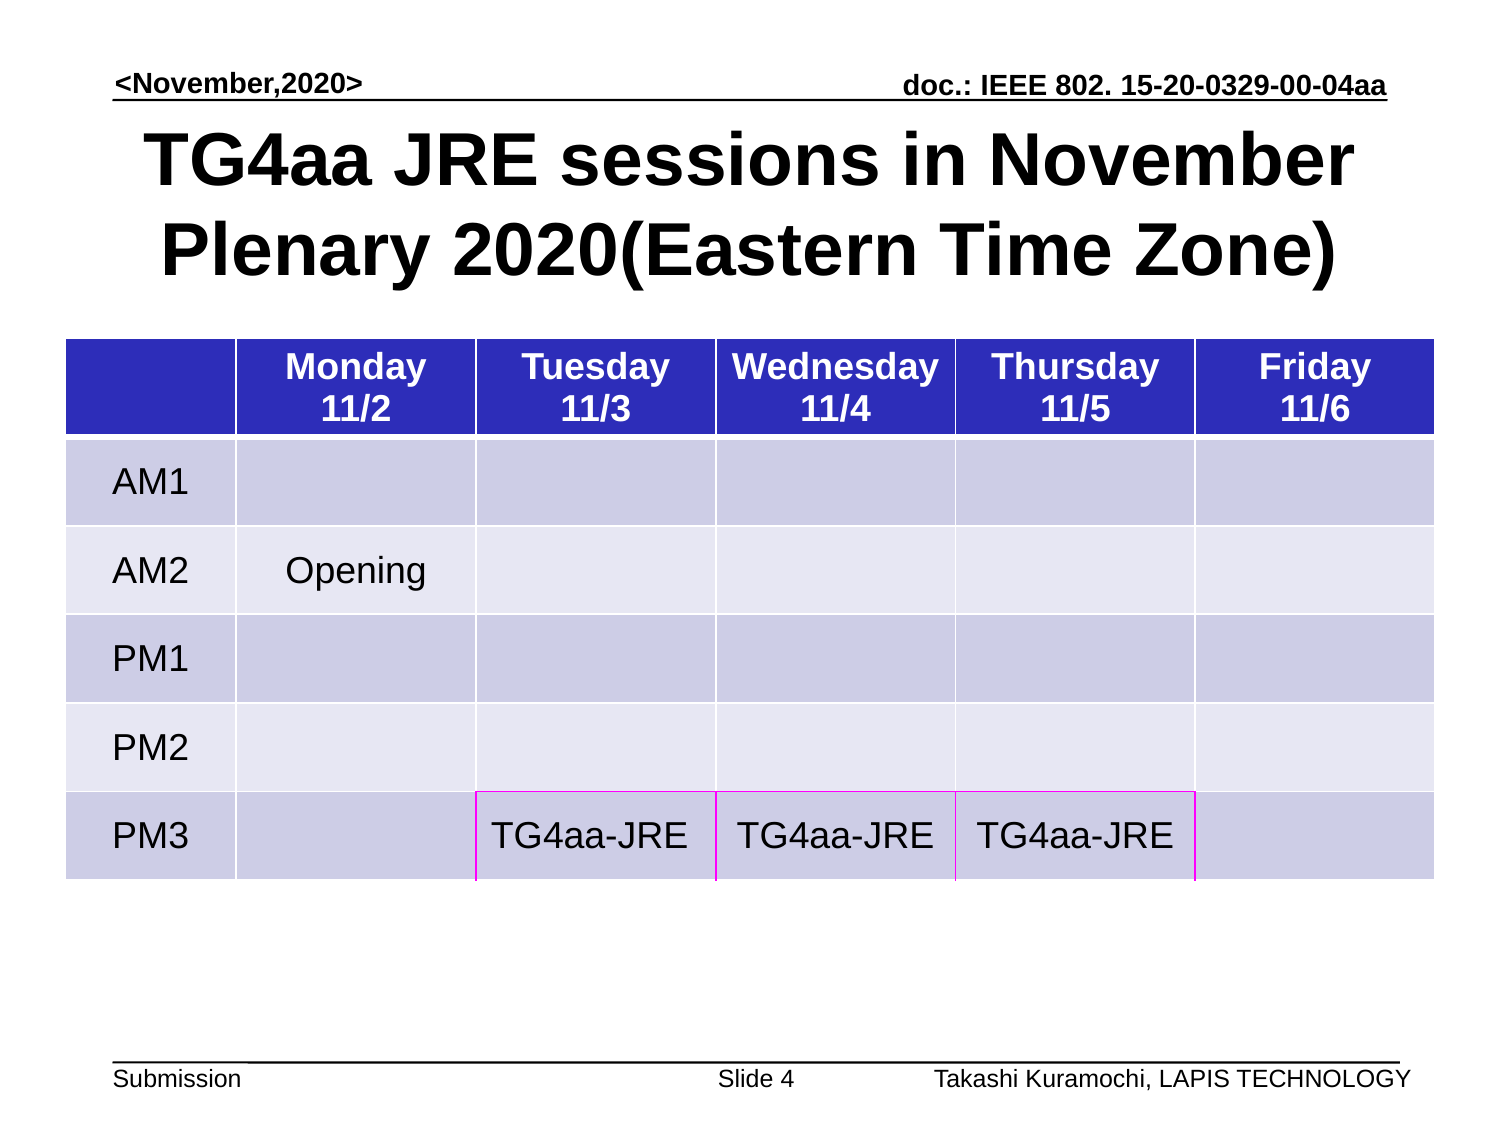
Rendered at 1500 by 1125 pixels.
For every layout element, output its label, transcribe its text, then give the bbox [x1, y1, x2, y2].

table_cell [477, 615, 715, 702]
table_cell [717, 615, 955, 702]
table_cell [237, 615, 475, 702]
table_header Wednesday 11/4 [717, 339, 955, 434]
table_header Tuesday 11/3 [477, 339, 715, 434]
table_header Friday 11/6 [1196, 339, 1434, 434]
table_cell [717, 527, 955, 613]
table_cell [956, 615, 1194, 702]
table_cell AM2 [66, 527, 235, 613]
table_header Monday 11/2 [237, 339, 475, 434]
table_cell [237, 440, 475, 525]
table_cell [477, 527, 715, 613]
table_cell PM2 [66, 704, 235, 791]
slide_number Slide 4 [712, 1062, 800, 1093]
table_cell [1196, 704, 1434, 791]
table_cell TG4aa-JRE [717, 792, 955, 879]
table_cell AM1 [66, 440, 235, 525]
table_cell [237, 792, 475, 879]
table_cell PM3 [66, 792, 235, 879]
footer Takashi Kuramochi, LAPIS TECHNOLOGY [820, 1062, 1413, 1125]
table_cell [477, 440, 715, 525]
table_cell Opening [237, 527, 475, 613]
table_cell [717, 704, 955, 791]
table_cell [1196, 440, 1434, 525]
table_cell PM1 [66, 615, 235, 702]
table_cell [1196, 792, 1434, 879]
table_header [66, 339, 235, 434]
table_cell [1196, 615, 1434, 702]
title TG4aa JRE sessions in November Plenary 2020(Eastern Time Zone) [112, 112, 1388, 288]
table_cell [1196, 527, 1434, 613]
table_cell [956, 440, 1194, 525]
table_cell [956, 704, 1194, 791]
table_cell [717, 440, 955, 525]
table_header Thursday 11/5 [956, 339, 1194, 434]
table_cell [477, 704, 715, 791]
table_cell [956, 527, 1194, 613]
table_cell TG4aa-JRE [956, 792, 1194, 879]
table_cell [237, 704, 475, 791]
table_cell TG4aa-JRE [477, 792, 715, 879]
